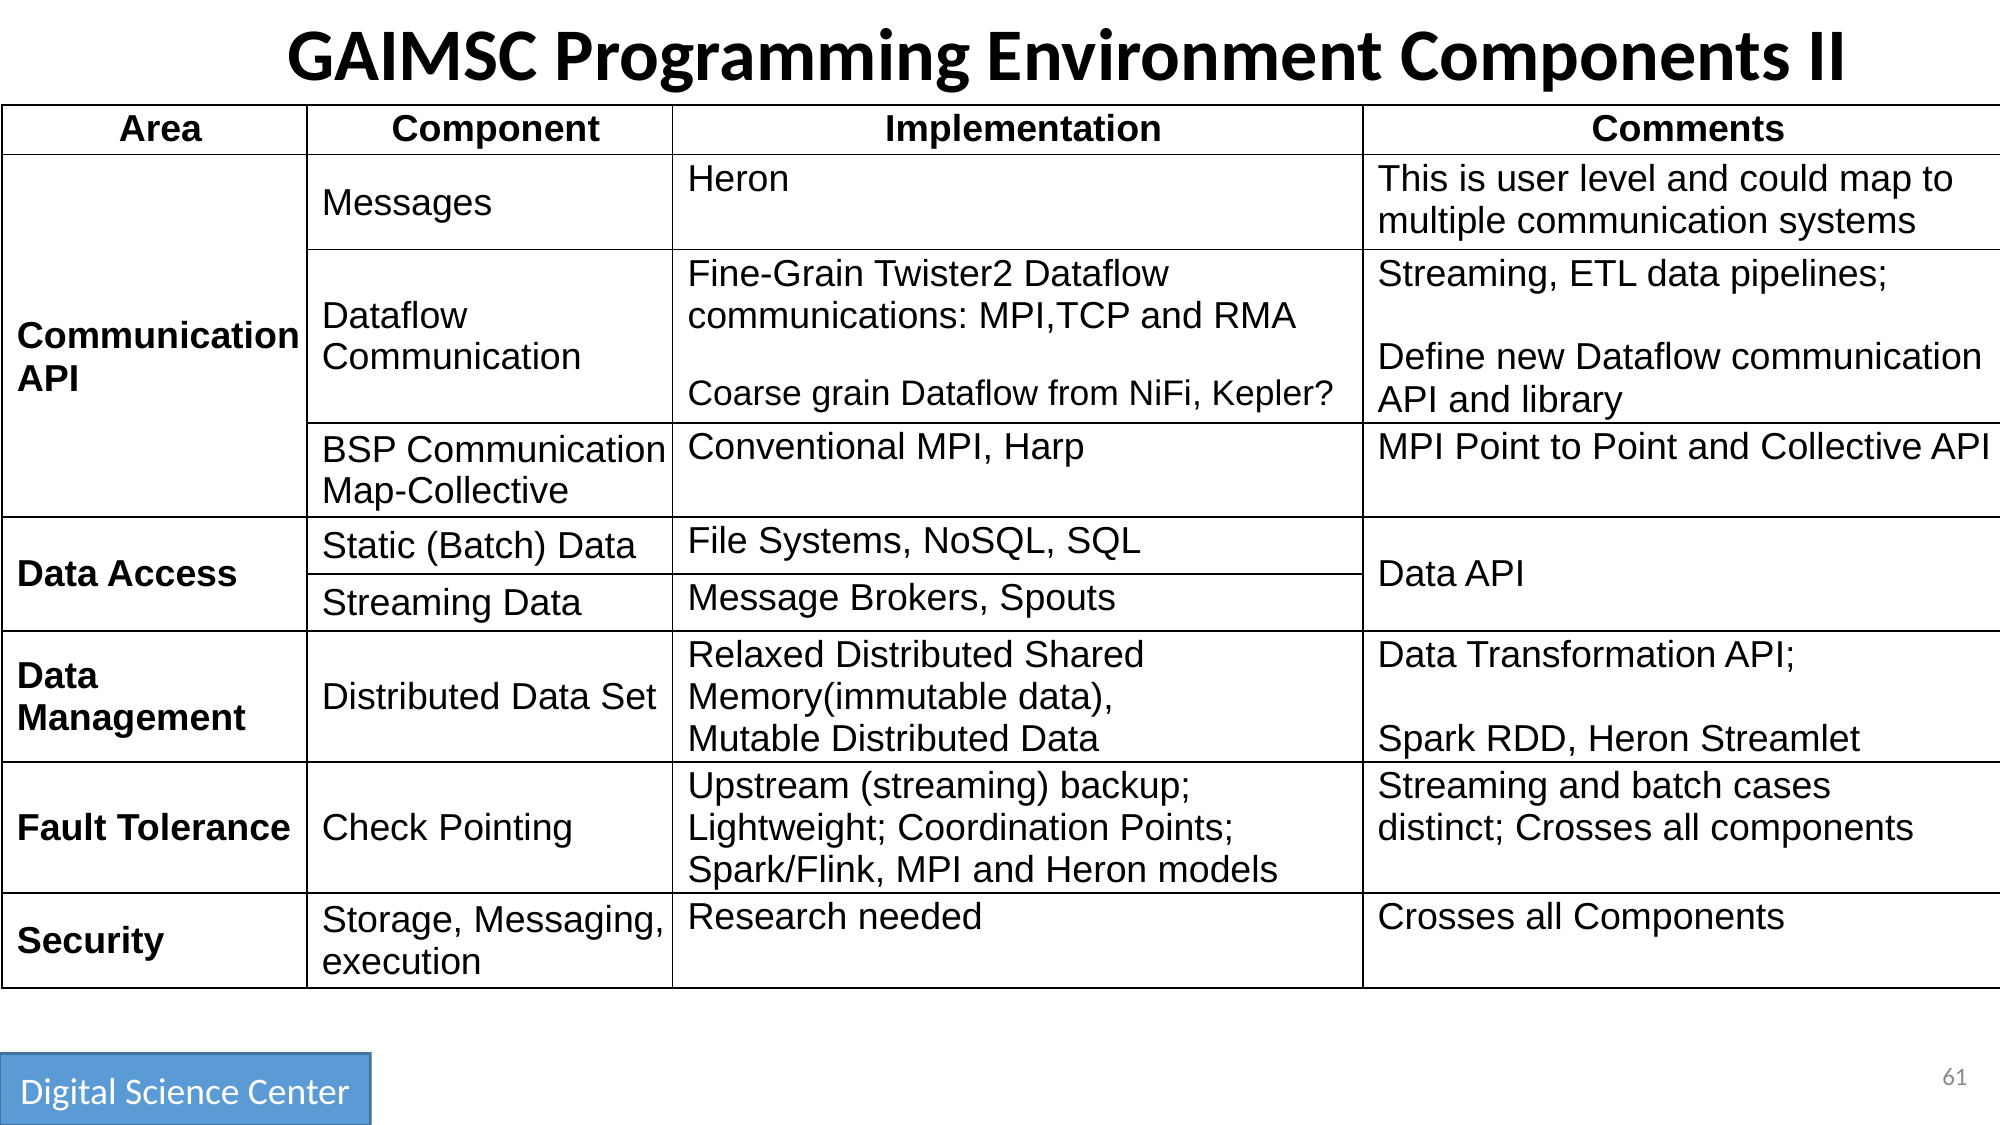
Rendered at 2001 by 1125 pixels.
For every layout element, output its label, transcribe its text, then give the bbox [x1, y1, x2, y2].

table_cell Distributed Data Set [308, 632, 672, 761]
table_cell Fine-Grain Twister2 Dataflow communications: MPI,TCP and RMA Coarse grain Dataflow from NiFi, Kepler? [673, 250, 1362, 422]
table_cell Relaxed Distributed Shared Memory(immutable data), Mutable Distributed Data [673, 632, 1362, 761]
slide_number 61 [1803, 1045, 1983, 1105]
table_cell Streaming and batch cases distinct; Crosses all components [1364, 763, 2000, 892]
table_cell Static (Batch) Data [308, 518, 672, 573]
table_cell Message Brokers, Spouts [673, 575, 1362, 630]
table_cell This is user level and could map to multiple communication systems [1364, 155, 2000, 249]
title GAIMSC Programming Environment Components II [136, 0, 2000, 104]
text_box [1897, 224, 1928, 375]
table_cell Fault Tolerance [3, 763, 306, 892]
table_cell Streaming Data [308, 575, 672, 630]
table_header Implementation [673, 106, 1362, 154]
table_cell Communication API [3, 155, 306, 516]
table_cell Research needed [673, 894, 1362, 987]
table_cell Check Pointing [308, 763, 672, 892]
table_cell Data API [1364, 518, 2000, 630]
table_header Component [308, 106, 672, 154]
table_cell Data Transformation API; Spark RDD, Heron Streamlet [1364, 632, 2000, 761]
table_cell Upstream (streaming) backup; Lightweight; Coordination Points; Spark/Flink, MPI and Heron models [673, 763, 1362, 892]
table_cell Heron [673, 155, 1362, 249]
table_cell BSP Communication Map-Collective [308, 424, 672, 516]
table_cell MPI Point to Point and Collective API [1364, 424, 2000, 516]
table_header Area [3, 106, 306, 154]
table_cell File Systems, NoSQL, SQL [673, 518, 1362, 573]
table_cell Data Management [3, 632, 306, 761]
table_cell Dataflow Communication [308, 250, 672, 422]
table_cell Data Access [3, 518, 306, 630]
table_cell Streaming, ETL data pipelines; Define new Dataflow communication API and library [1364, 250, 2000, 422]
table_cell Conventional MPI, Harp [673, 424, 1362, 516]
table_cell Storage, Messaging, execution [308, 894, 672, 987]
table_cell Crosses all Components [1364, 894, 2000, 987]
table_cell Security [3, 894, 306, 987]
table_header Comments [1364, 106, 2000, 154]
table_cell Messages [308, 155, 672, 249]
